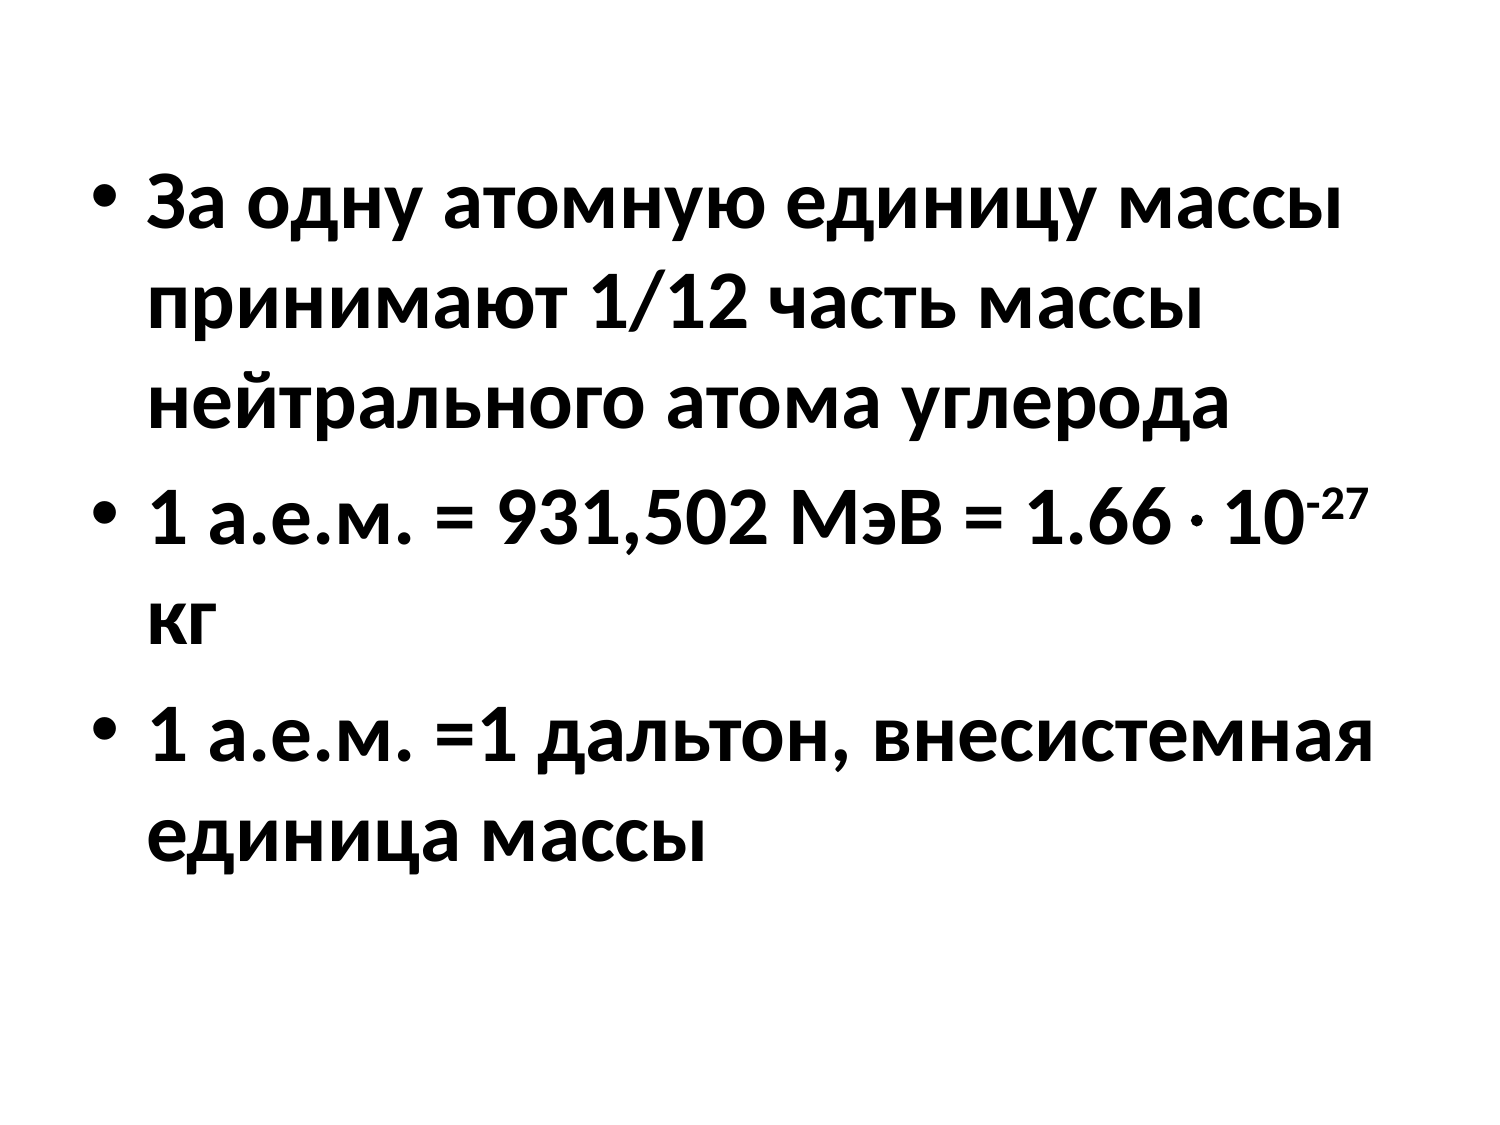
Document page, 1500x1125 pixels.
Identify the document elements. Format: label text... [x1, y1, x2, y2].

list За одну атомную единицу массы принимают 1/12 часть массы нейтрального атома углерода 1 а.е.м. = 931,502 МэВ = 1.6610-27 кг 1 а.е.м. =1 дальтон, внесистемная единица массы [75, 137, 1425, 1005]
